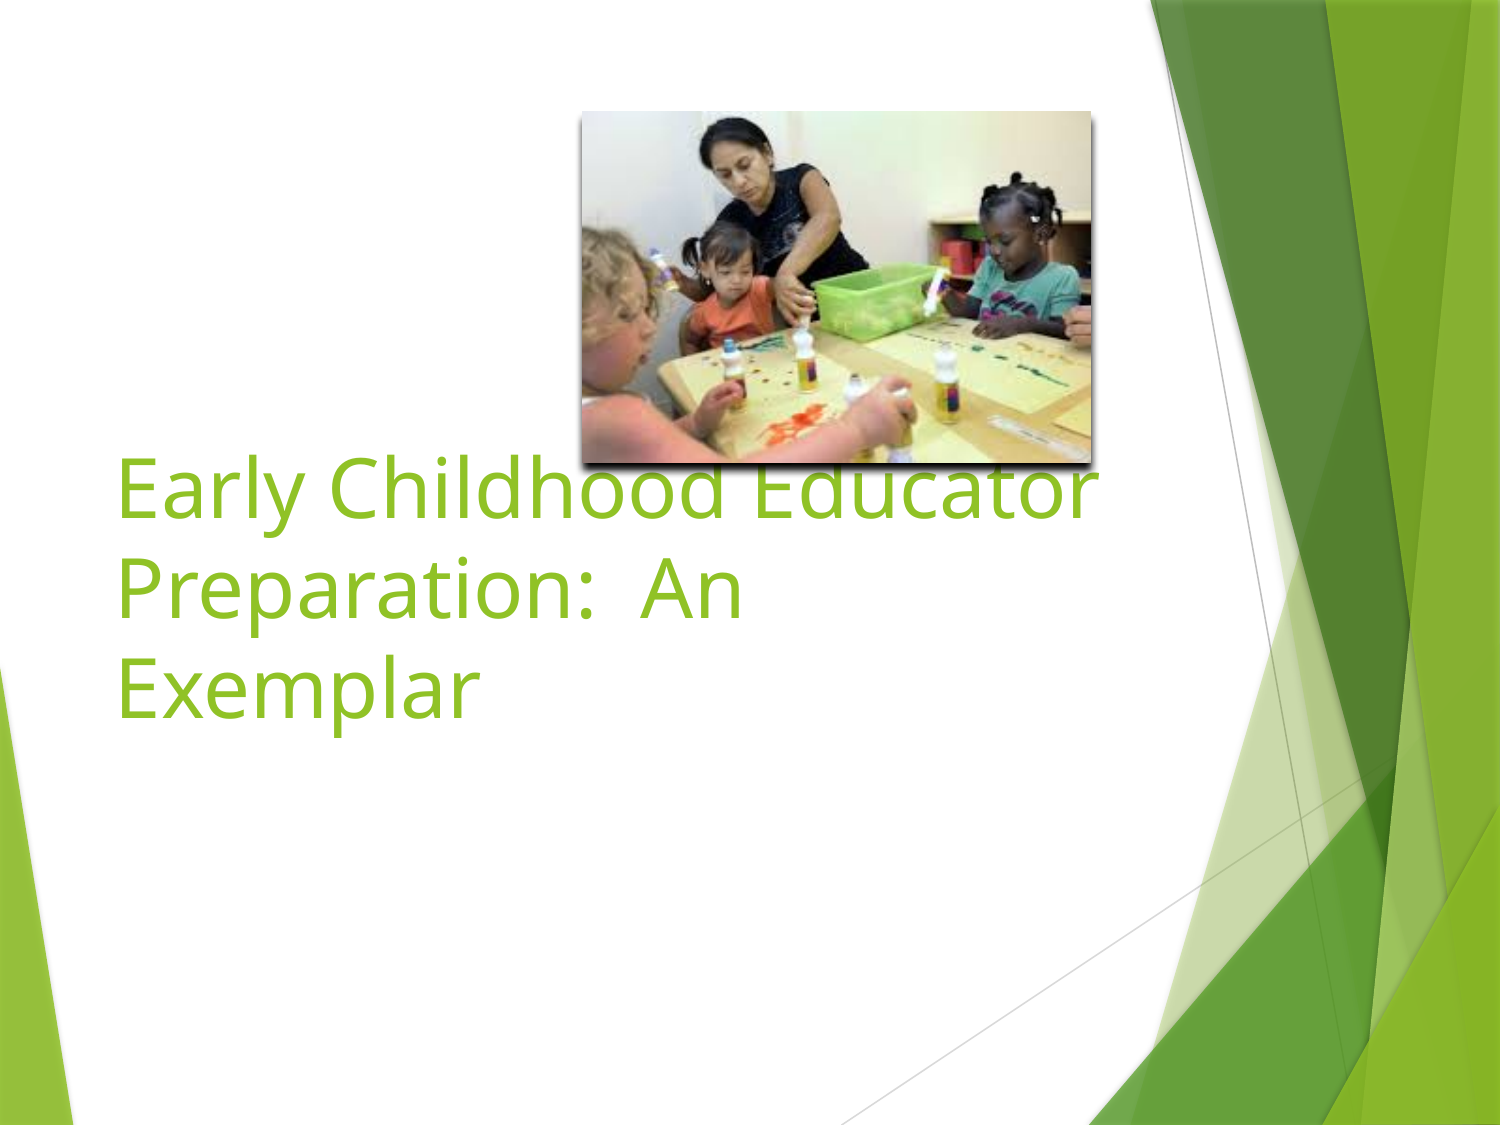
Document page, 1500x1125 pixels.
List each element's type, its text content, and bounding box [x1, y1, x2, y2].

title Early Childhood Educator Preparation: An Exemplar [99, 443, 1142, 743]
picture [582, 110, 1092, 463]
